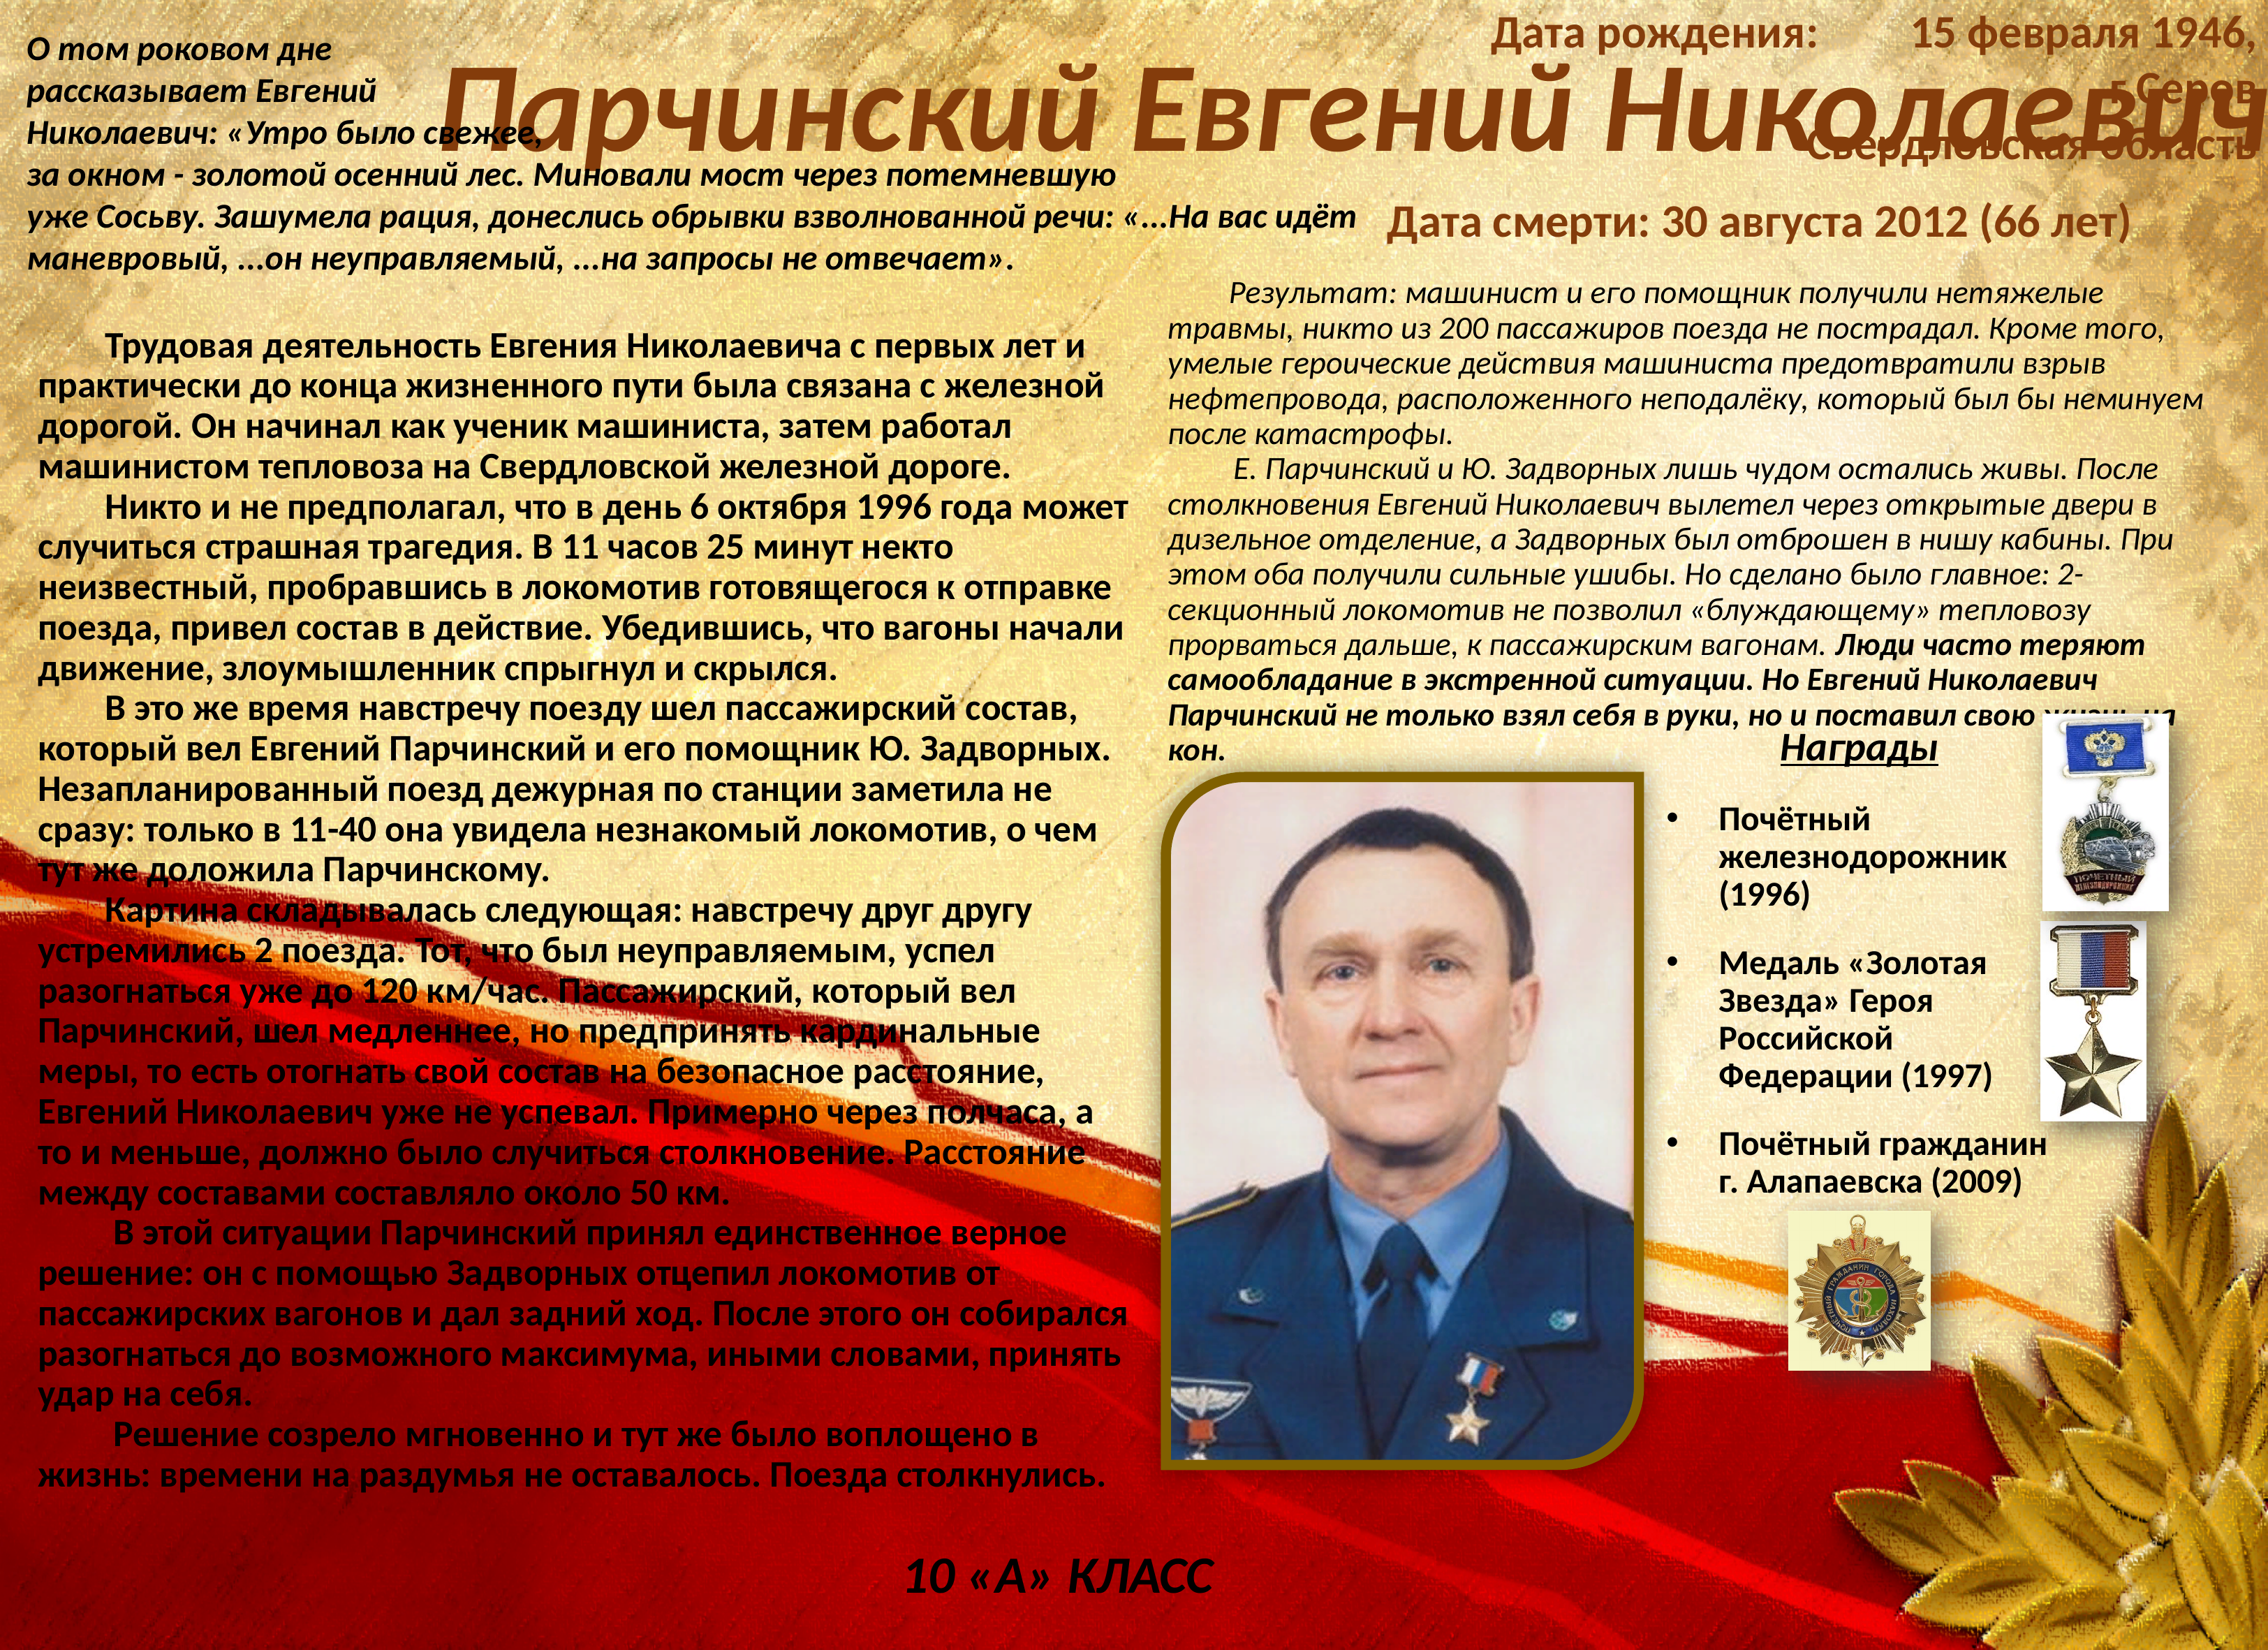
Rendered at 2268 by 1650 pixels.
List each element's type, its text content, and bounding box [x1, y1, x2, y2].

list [1165, 776, 1640, 1465]
title Парчинский Евгений Николаевич [1596, 175, 2268, 186]
text_box 10 «А» КЛАСС [272, 1535, 1843, 1609]
text_box Дата рождения: 15 февраля 1946, г.Серов Свердловская область [1374, 0, 2268, 175]
text_box О том роковом дне рассказывает Евгений Николаевич: «Утро было свежее, за окном - золотой осенний лес. Миновали мост через потемневшую уже Сосьву. Зашумела рация, донеслись обрывки взволнованной речи: «...На вас идёт маневровый, ...он неуправляемый, ...на запросы не отвечает». [16, 20, 1596, 282]
list Трудовая деятельность Евгения Николаевича с первых лет и практически до конца жизненного пути была связана с железной дорогой. Он начинал как ученик машиниста, затем работал машинистом тепловоза на Свердловской железной дороге. Никто и не предполагал, что в день 6 октября 1996 года может случиться страшная трагедия. В 11 часов 25 минут некто неизвестный, пробравшись в локомотив готовящегося к отправке поезда, привел состав в действие. Убедившись, что вагоны начали движение, злоумышленник спрыгнул и скрылся. В это же время навстречу поезду шел пассажирский состав, который вел Евгений Парчинский и его помощник Ю. Задворных. Незапланированный поезд дежурная по станции заметила не сразу: только в 11-40 она увидела незнакомый локомотив, о чем тут же доложила Парчинскому. Картина складывалась следующая: навстречу друг другу устремились 2 поезда. Тот, что был неуправляемым, успел разогнаться уже до 120 км/час. Пассажирский, который вел Парчинский, шел медленнее, но предпринять кардинальные меры, то есть отогнать свой состав на безопасное расстояние, Евгений Николаевич уже не успевал. Примерно через полчаса, а то и меньше, должно было случиться столкновение. Расстояние между составами составляло около 50 км. В этой ситуации Парчинский принял единственное верное решение: он с помощью Задворных отцепил локомотив от пассажирских вагонов и дал задний ход. После этого он собирался разогнаться до возможного максимума, иными словами, принять удар на себя. Решение созрело мгновенно и тут же было воплощено в жизнь: времени на раздумья не оставалось. Поезда столкнулись. [27, 284, 1140, 1501]
picture [2040, 921, 2146, 1121]
list Результат: машинист и его помощник получили нетяжелые травмы, никто из 200 пассажиров поезда не пострадал. Кроме того, умелые героические действия машиниста предотвратили взрыв нефтепровода, расположенного неподалёку, который был бы неминуем после катастрофы. Е. Парчинский и Ю. Задворных лишь чудом остались живы. После столкновения Евгений Николаевич вылетел через открытые двери в дизельное отделение, а Задворных был отброшен в нишу кабины. При этом оба получили сильные ушибы. Но сделано было главное: 2-секционный локомотив не позволил «блуждающему» тепловозу прорваться дальше, к пассажирским вагонам. Люди часто теряют самообладание в экстренной ситуации. Но Евгений Николаевич Парчинский не только взял себя в руки, но и поставил свою жизнь на кон. [1157, 270, 2233, 777]
list Награды Почётный железнодорожник (1996) Медаль «Золотая Звезда» Героя Российской Федерации (1997) Почётный гражданин г. Алапаевска (2009) [1656, 777, 2063, 1207]
text_box Дата смерти: 30 августа 2012 (66 лет) [1596, 185, 2154, 251]
picture [0, 0, 2268, 1650]
picture [2042, 714, 2169, 911]
